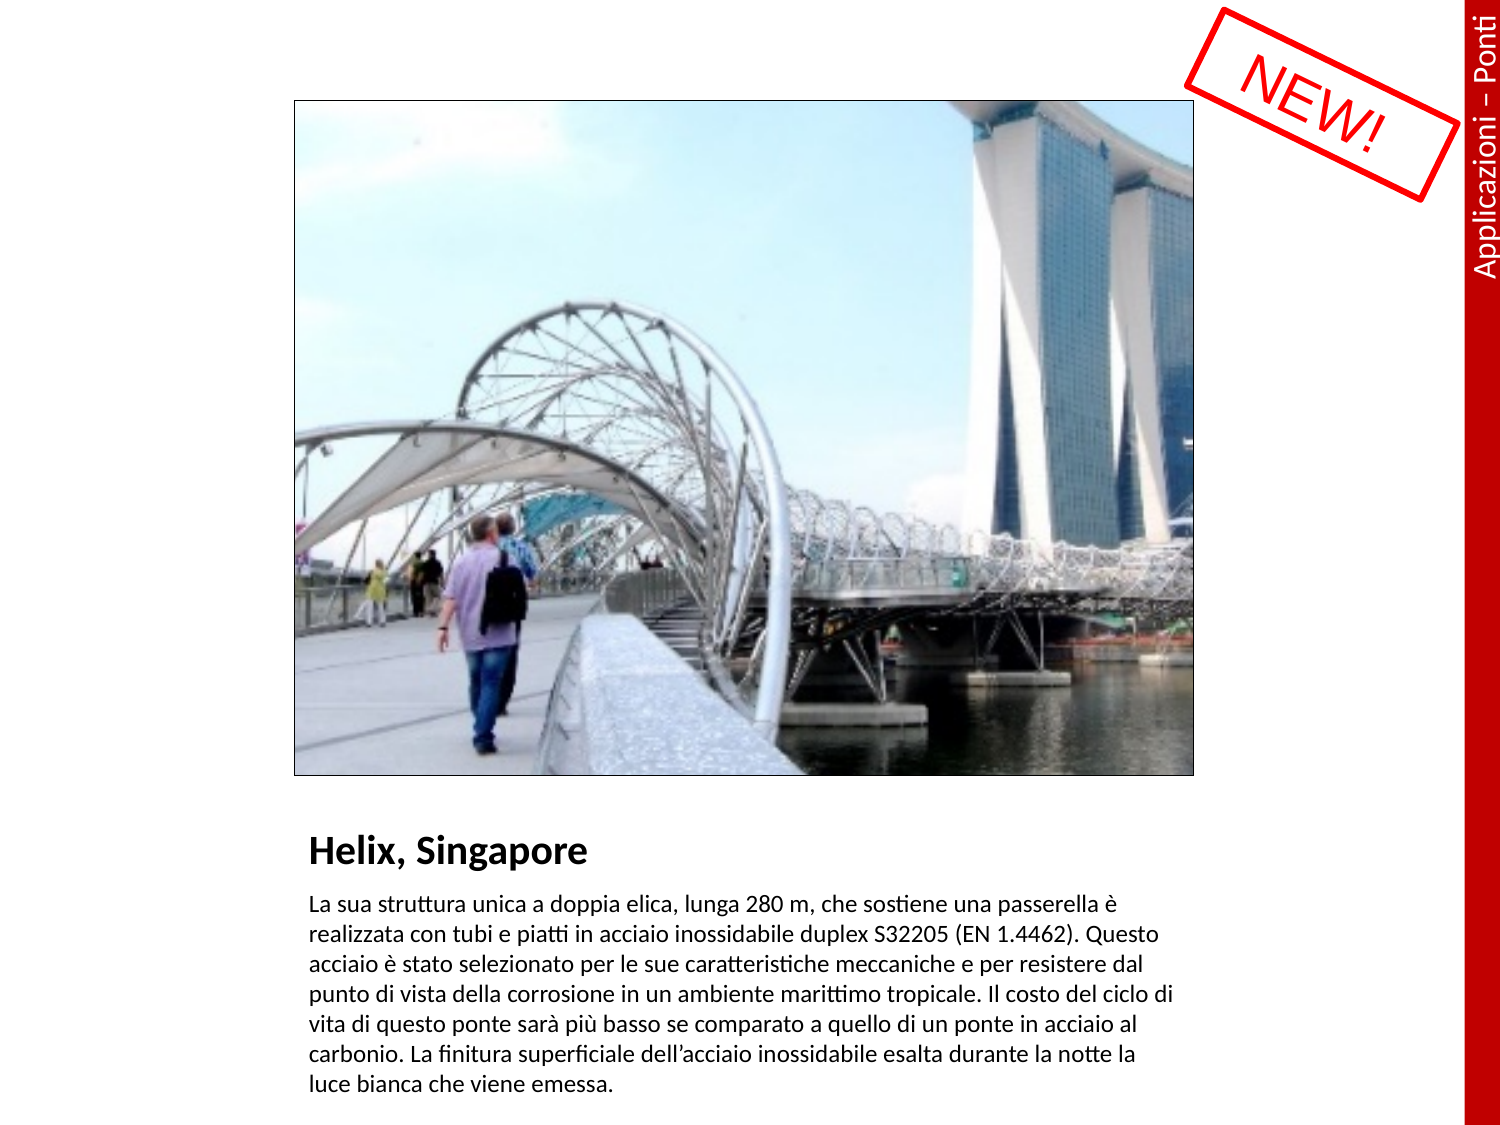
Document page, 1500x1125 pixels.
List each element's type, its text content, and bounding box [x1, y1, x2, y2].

title Helix, Singapore [293, 787, 1195, 880]
list La sua struttura unica a doppia elica, lunga 280 m, che sostiene una passerella è realizzata con tubi e piatti in acciaio inossidabile duplex S32205 (EN 1.4462). Questo acciaio è stato selezionato per le sue caratteristiche meccaniche e per resistere dal punto di vista della corrosione in un ambiente marittimo tropicale. Il costo del ciclo di vita di questo ponte sarà più basso se comparato a quello di un ponte in acciaio al carbonio. La finitura superficiale dell’acciaio inossidabile esalta durante la notte la luce bianca che viene emessa. [293, 880, 1195, 1013]
text_box NEW! [1186, 9, 1458, 200]
picture [293, 100, 1195, 776]
